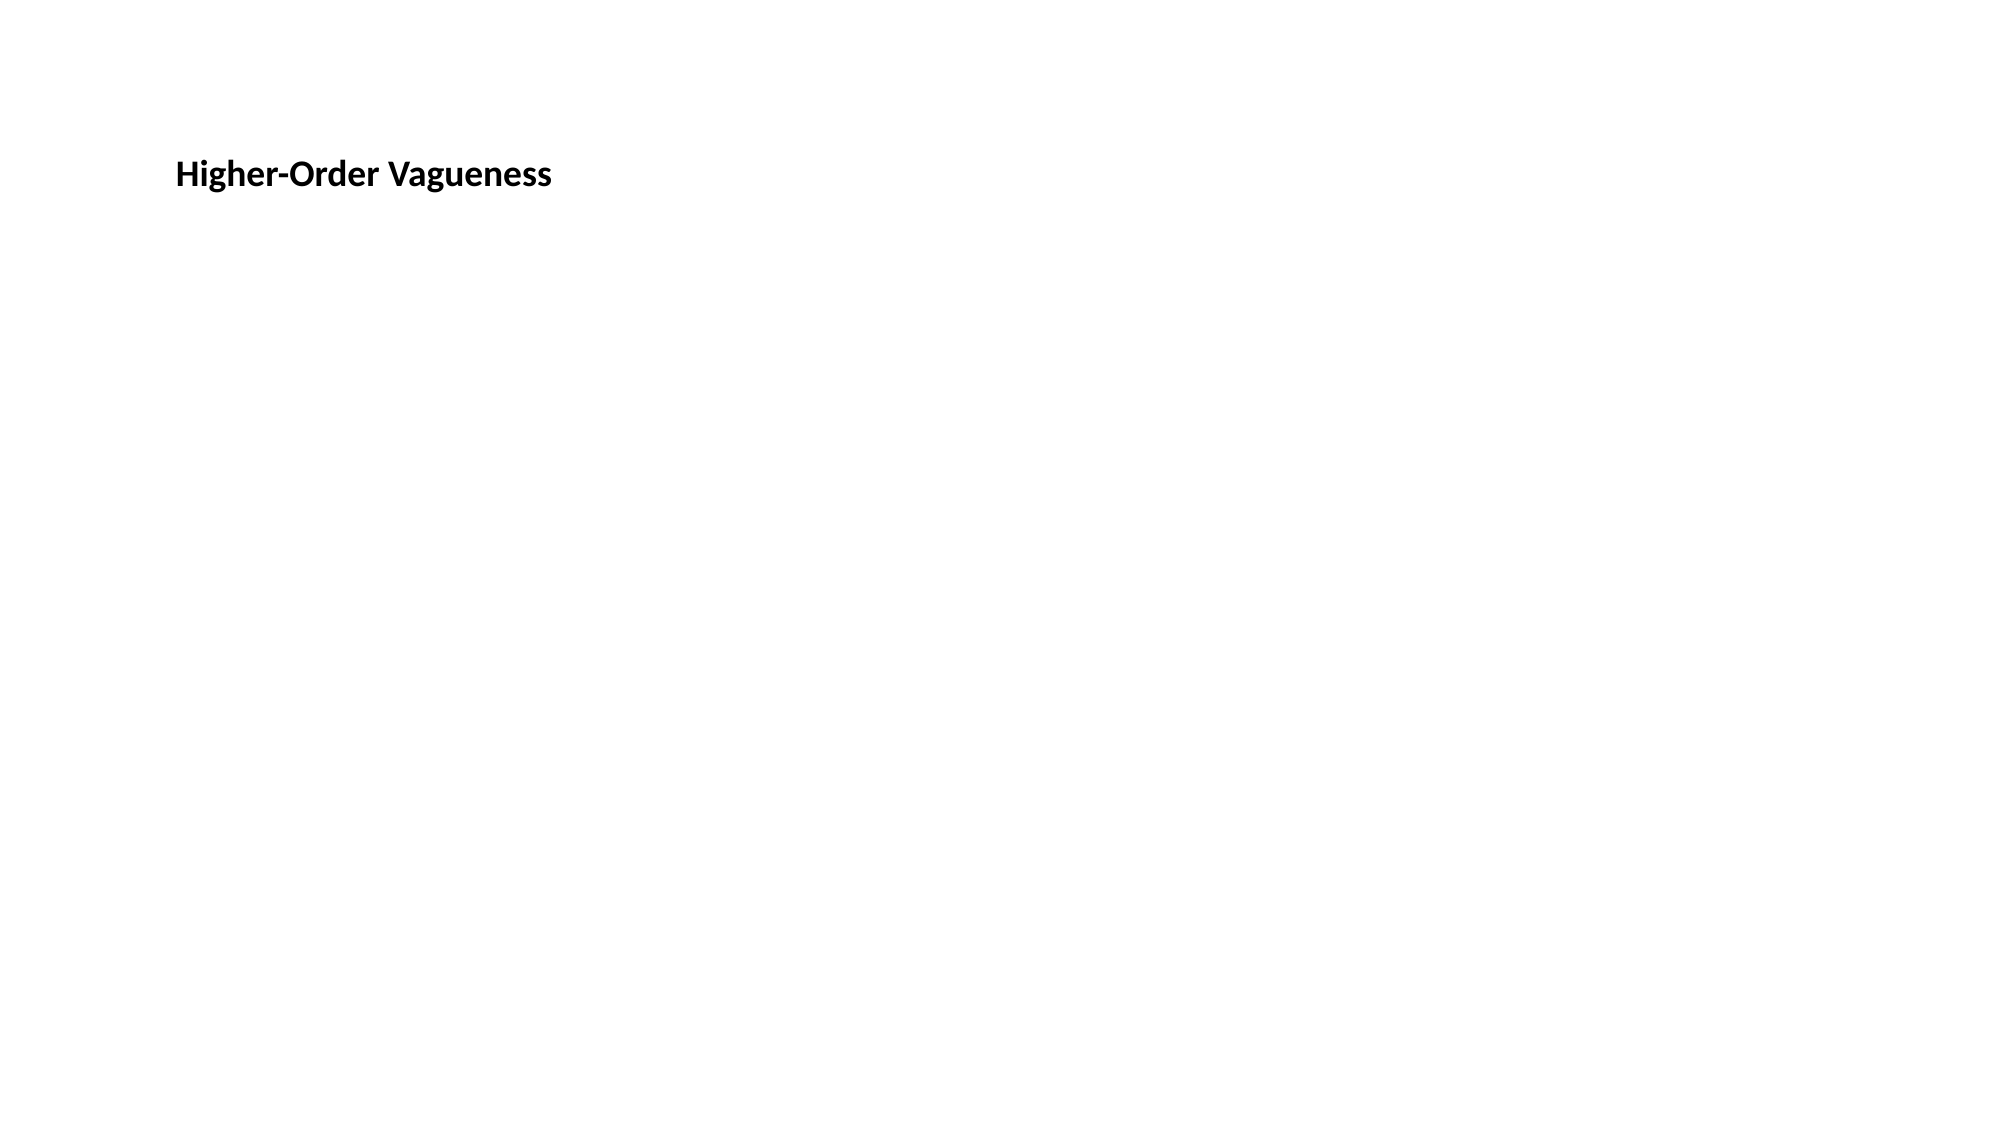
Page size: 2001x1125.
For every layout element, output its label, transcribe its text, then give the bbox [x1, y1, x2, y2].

text_box Higher-Order Vagueness [160, 141, 1825, 202]
